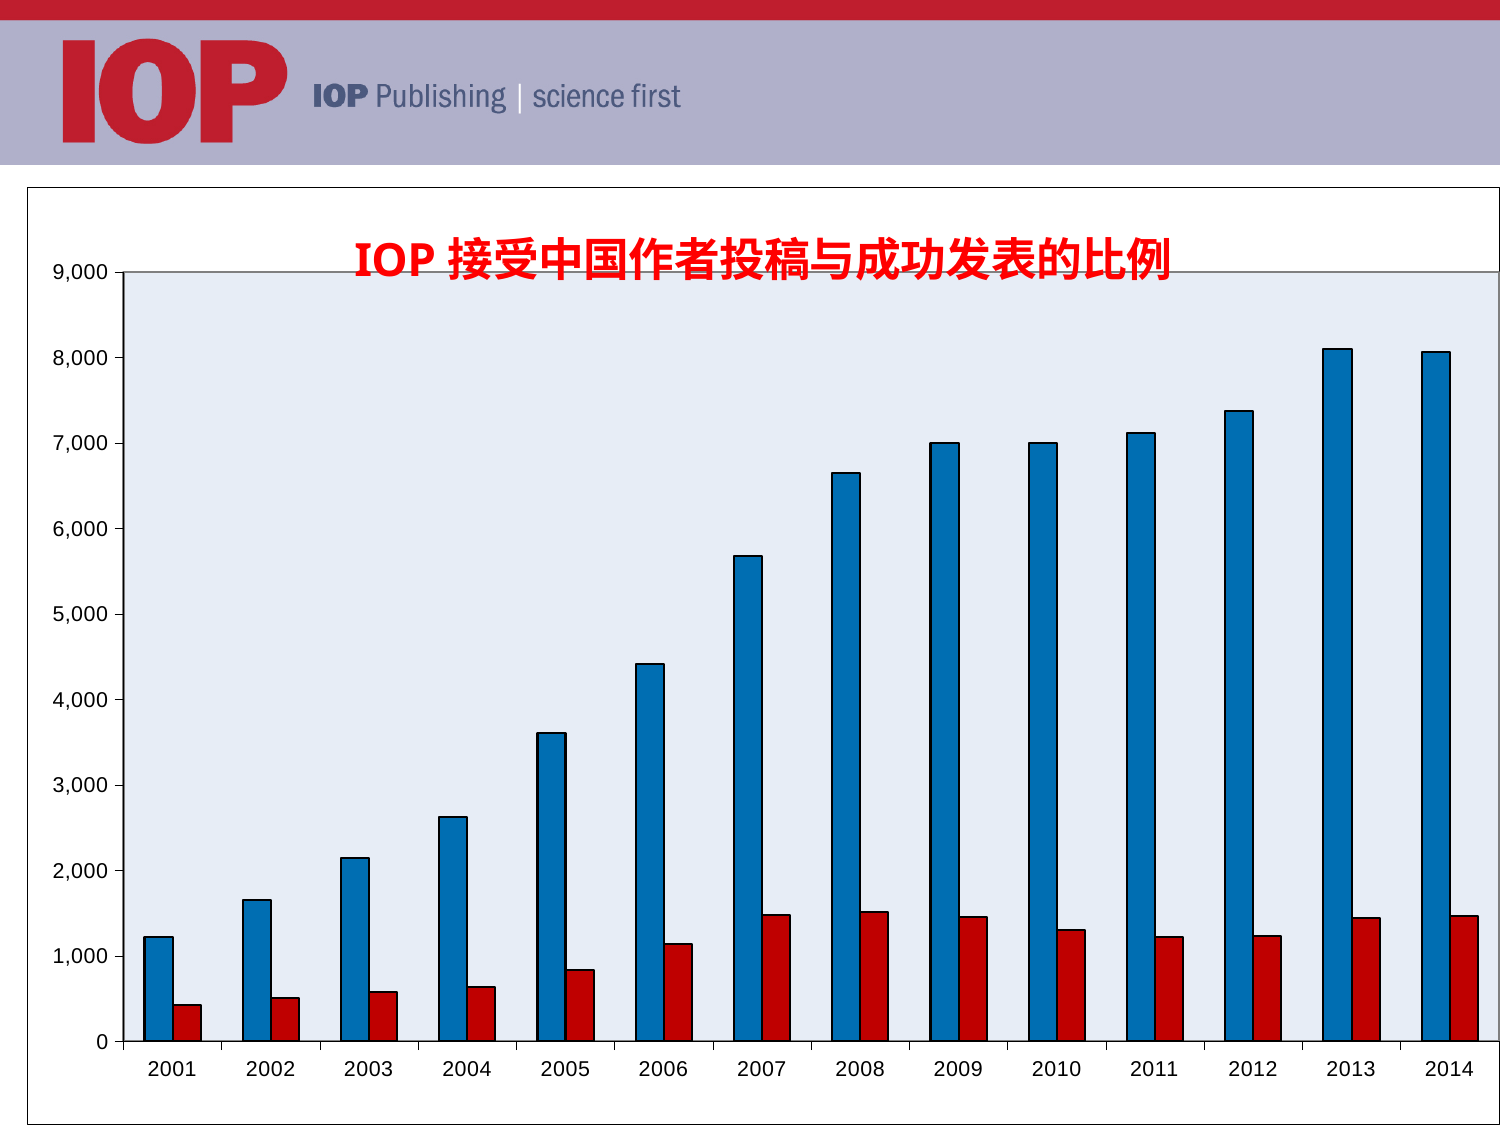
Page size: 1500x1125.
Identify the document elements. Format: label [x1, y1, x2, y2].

picture [0, 0, 1500, 165]
chart [26, 187, 1500, 1125]
